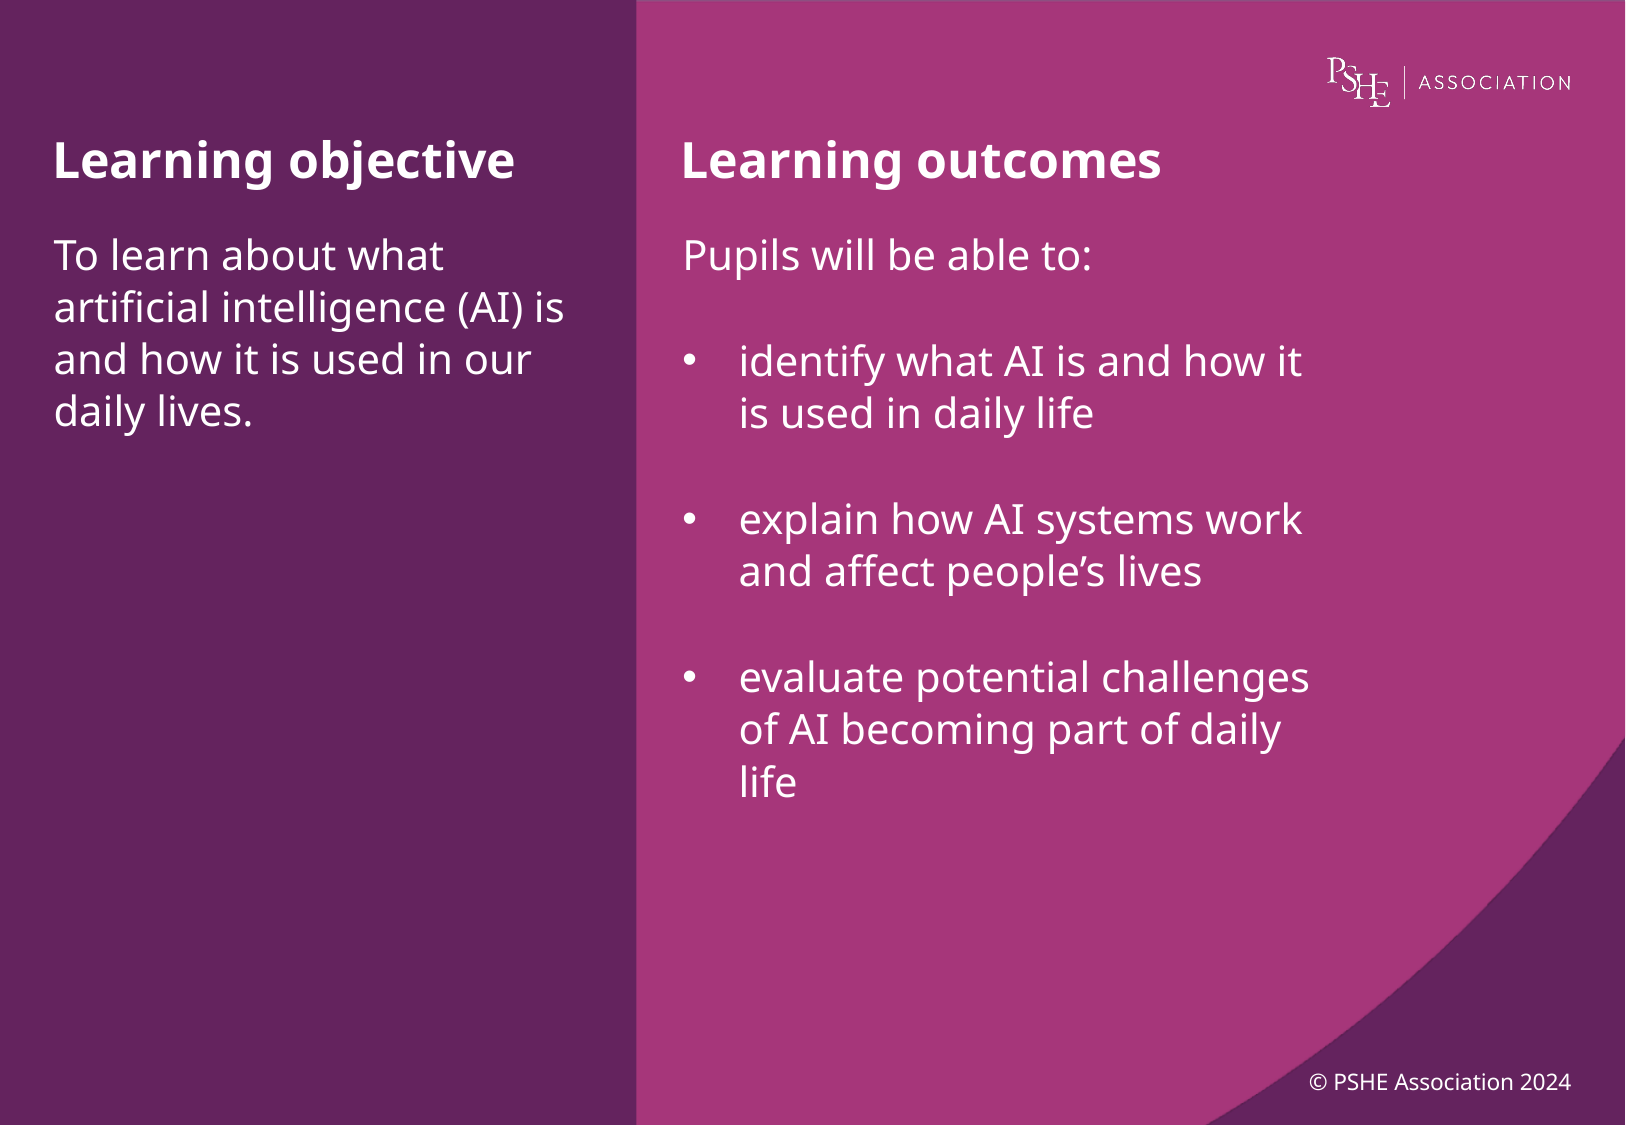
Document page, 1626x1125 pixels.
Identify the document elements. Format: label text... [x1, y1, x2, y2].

list Pupils will be able to: identify what AI is and how it is used in daily life explain how AI systems work and affect people’s lives evaluate potential challenges of AI becoming part of daily life [667, 218, 1334, 982]
slide_number © PSHE Association 2024 [1220, 1051, 1586, 1112]
list To learn about what artificial intelligence (AI) is and how it is used in our daily lives. [38, 218, 612, 982]
picture [636, 2, 1626, 1125]
